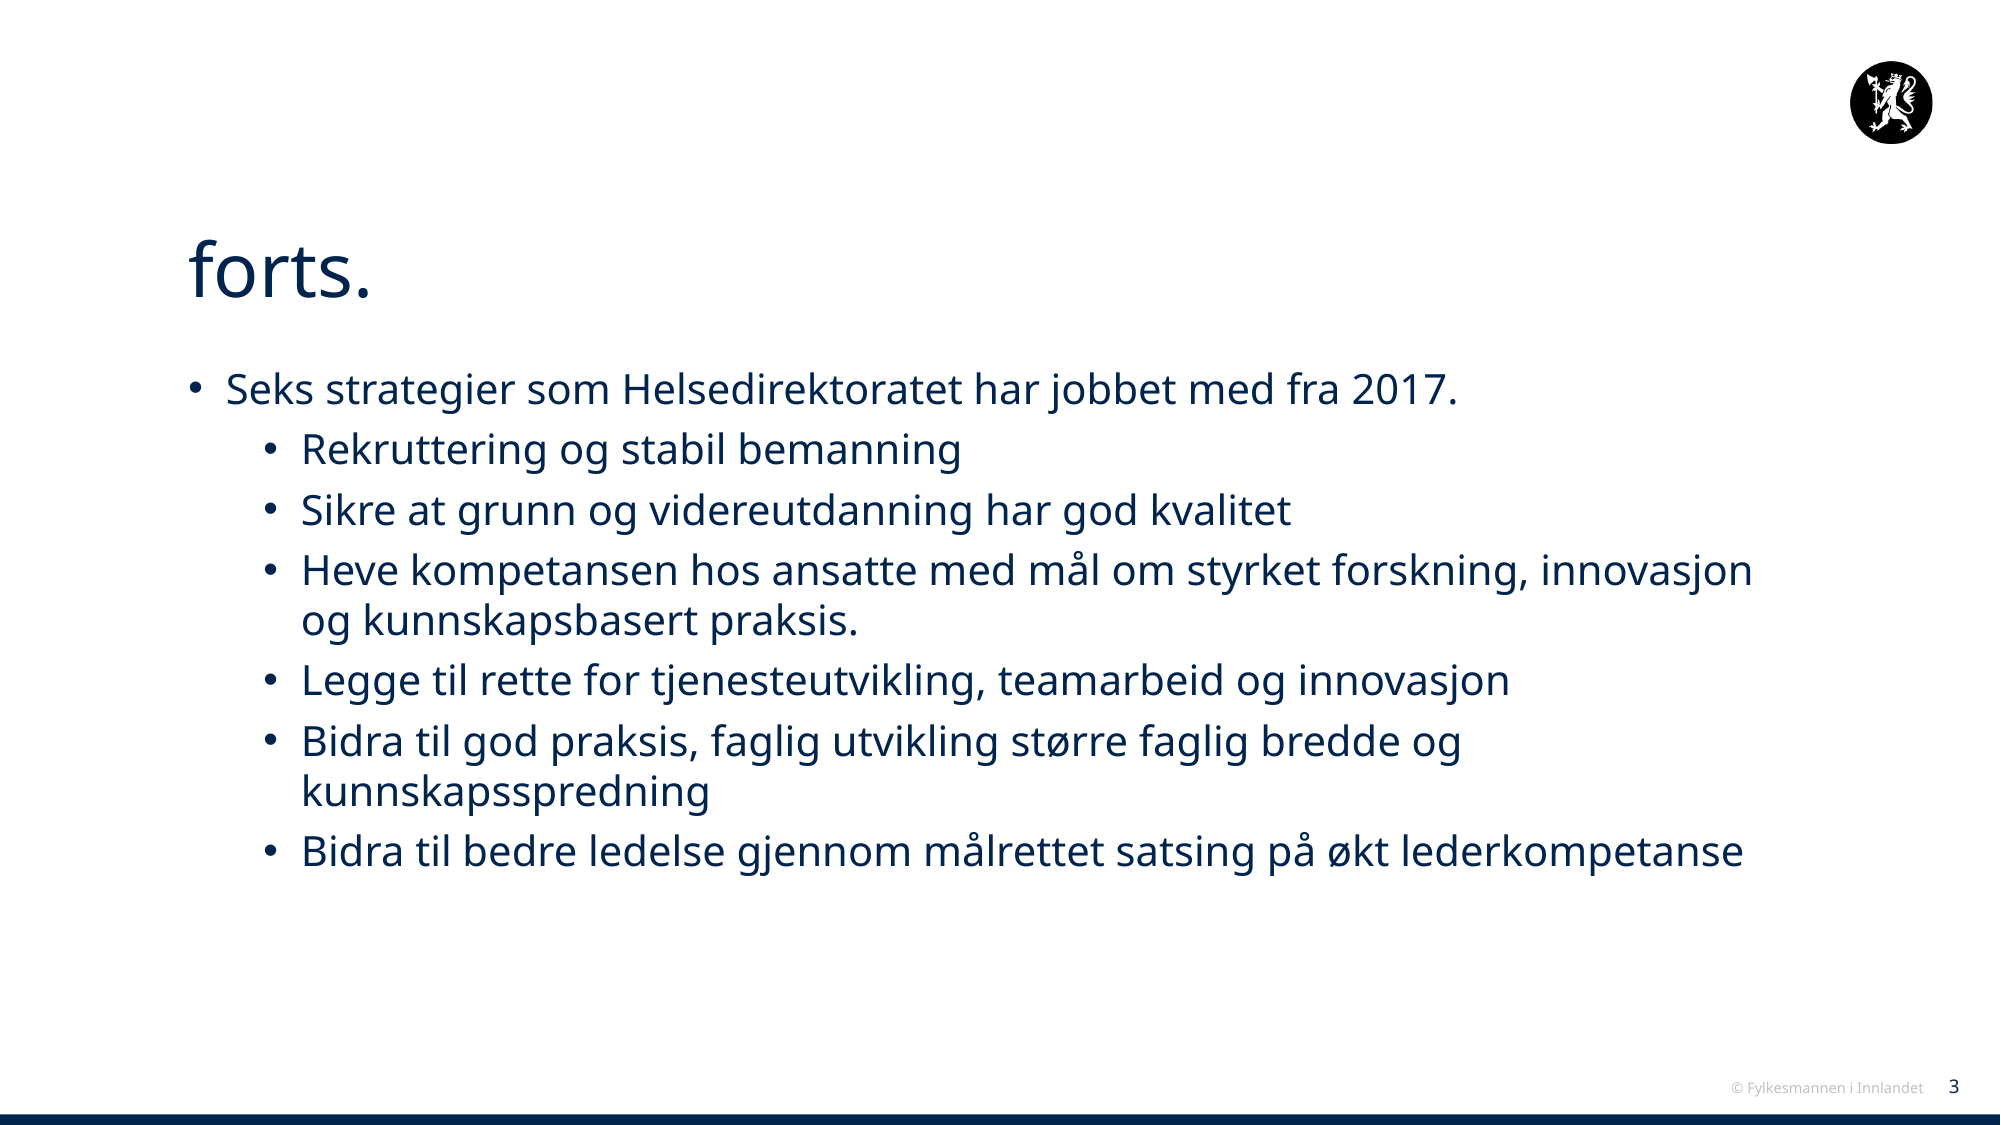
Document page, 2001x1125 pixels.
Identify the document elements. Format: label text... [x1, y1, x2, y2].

title forts. [173, 143, 1827, 320]
picture [1850, 61, 1934, 144]
list Seks strategier som Helsedirektoratet har jobbet med fra 2017. Rekruttering og stabil bemanning Sikre at grunn og videreutdanning har god kvalitet Heve kompetansen hos ansatte med mål om styrket forskning, innovasjon og kunnskapsbasert praksis. Legge til rette for tjenesteutvikling, teamarbeid og innovasjon Bidra til god praksis, faglig utvikling større faglig bredde og kunnskapsspredning Bidra til bedre ledelse gjennom målrettet satsing på økt lederkompetanse [173, 355, 1827, 1035]
